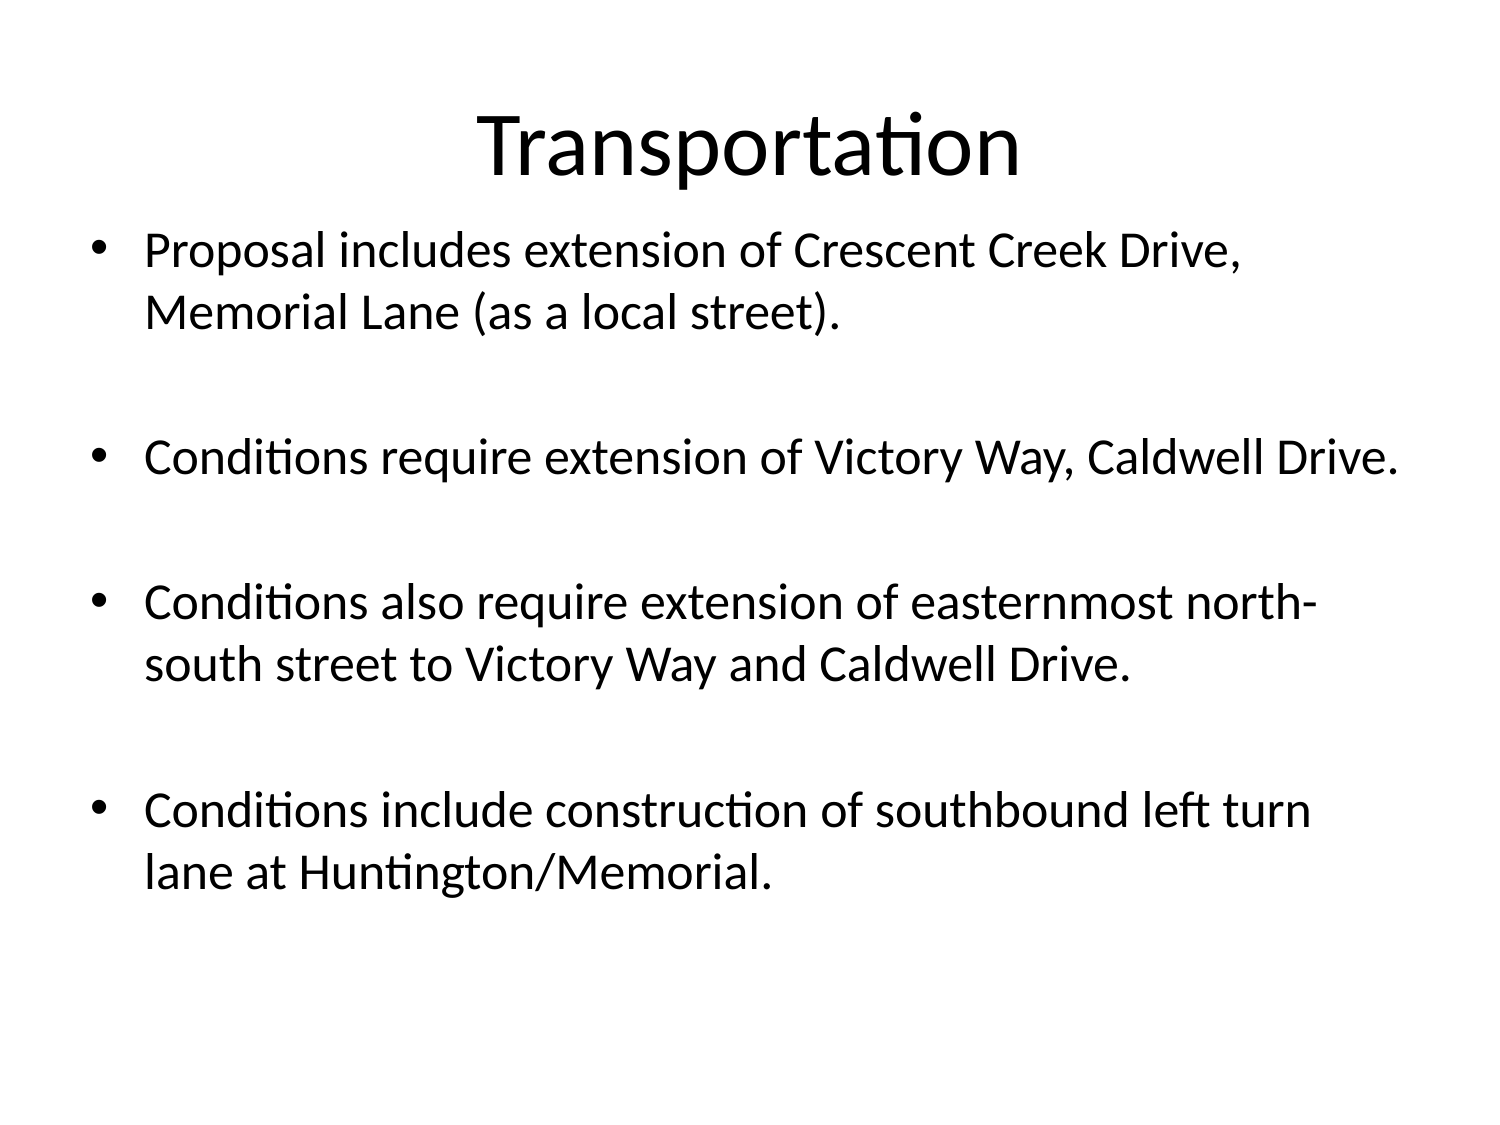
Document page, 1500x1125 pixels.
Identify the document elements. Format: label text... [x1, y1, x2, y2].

title Transportation [75, 45, 1425, 208]
list Proposal includes extension of Crescent Creek Drive, Memorial Lane (as a local street). Conditions require extension of Victory Way, Caldwell Drive. Conditions also require extension of easternmost north-south street to Victory Way and Caldwell Drive. Conditions include construction of southbound left turn lane at Huntington/Memorial. [75, 208, 1425, 951]
